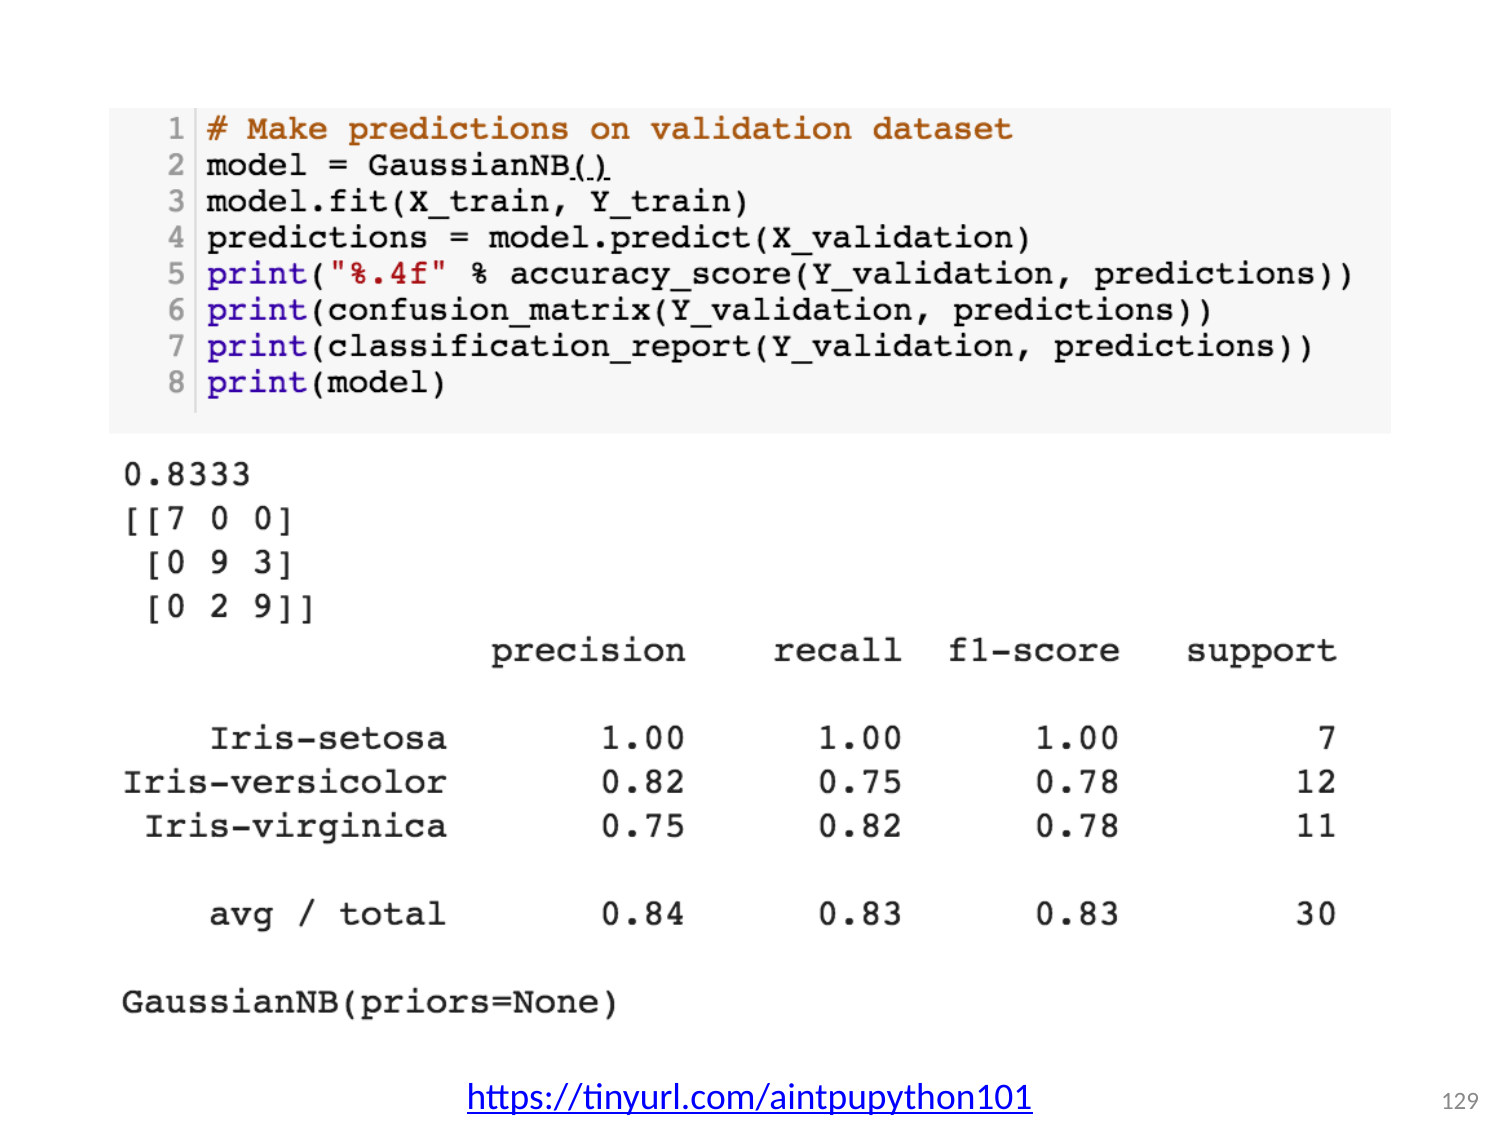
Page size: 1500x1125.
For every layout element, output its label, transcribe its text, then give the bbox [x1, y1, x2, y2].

text_box https://tinyurl.com/aintpupython101 [451, 1064, 1048, 1125]
slide_number 129 [1144, 1069, 1495, 1125]
picture [109, 107, 1391, 1036]
